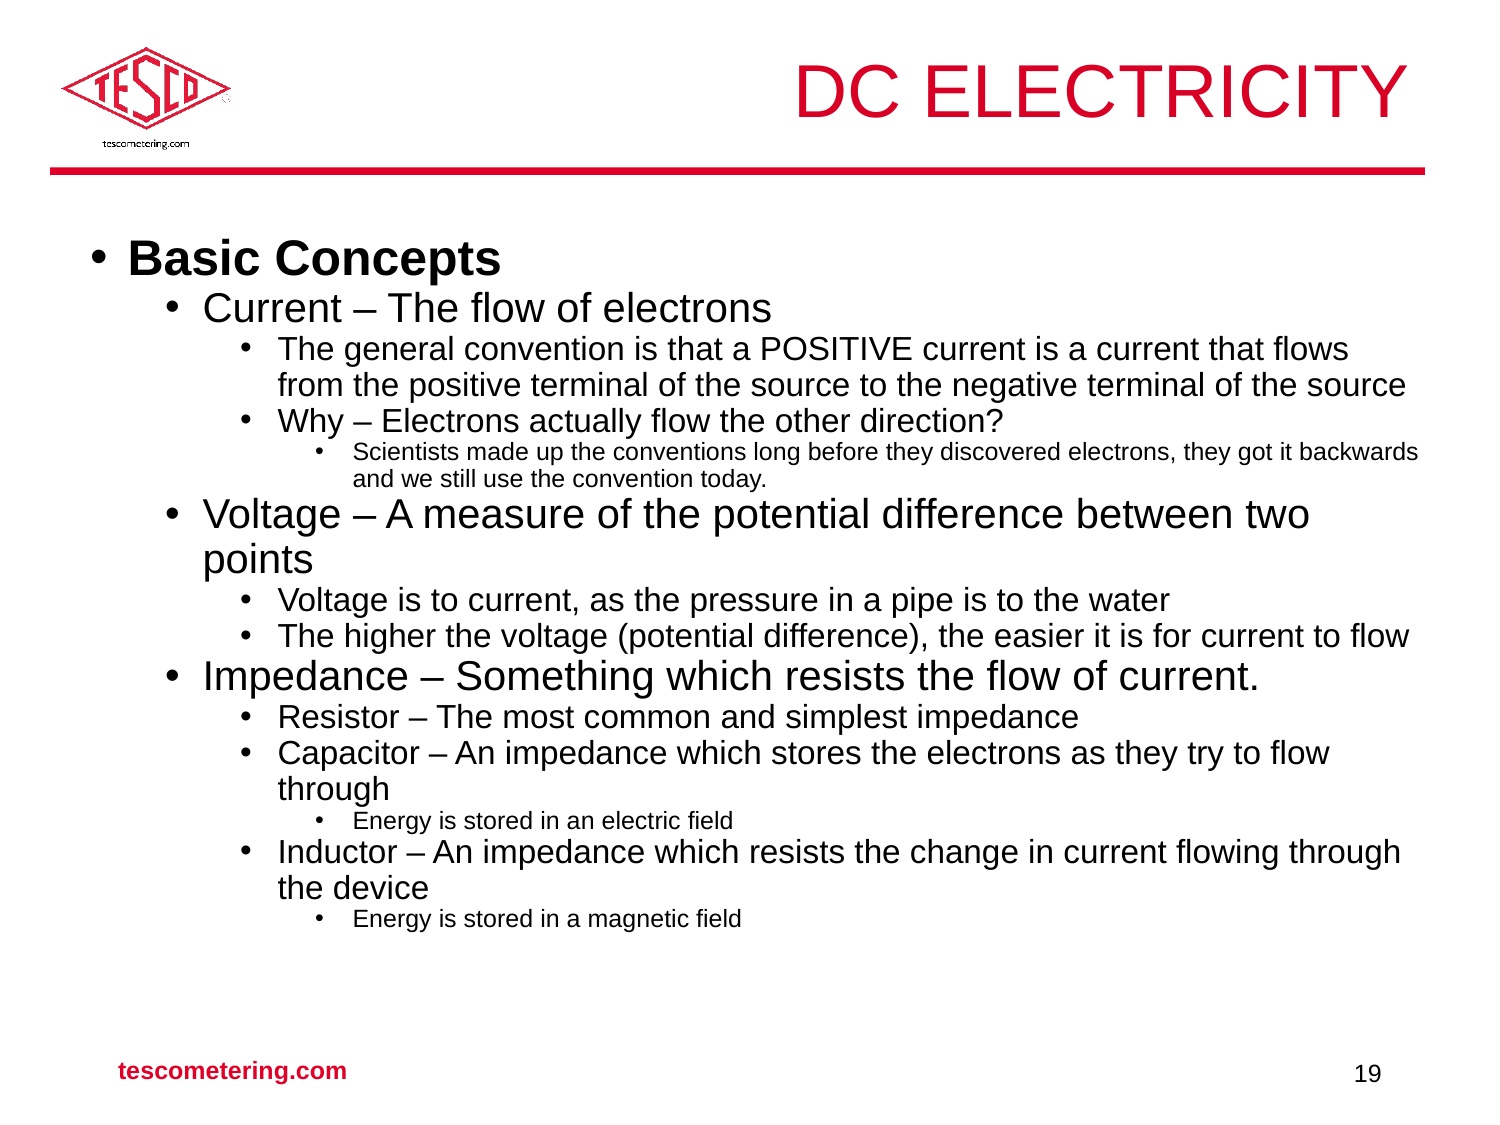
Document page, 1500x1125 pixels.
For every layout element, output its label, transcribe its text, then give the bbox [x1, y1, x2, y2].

title DC Electricity [75, 0, 1425, 188]
picture [61, 47, 75, 150]
list Basic Concepts Current – The flow of electrons The general convention is that a POSITIVE current is a current that flows from the positive terminal of the source to the negative terminal of the source Why – Electrons actually flow the other direction? Scientists made up the conventions long before they discovered electrons, they got it backwards and we still use the convention today. Voltage – A measure of the potential difference between two points Voltage is to current, as the pressure in a pipe is to the water The higher the voltage (potential difference), the easier it is for current to flow Impedance – Something which resists the flow of current. Resistor – The most common and simplest impedance Capacitor – An impedance which stores the electrons as they try to flow through Energy is stored in an electric field Inductor – An impedance which resists the change in current flowing through the device Energy is stored in a magnetic field [75, 224, 1438, 968]
slide_number 19 [1059, 1042, 1397, 1103]
footer tescometering.com [103, 1039, 610, 1100]
